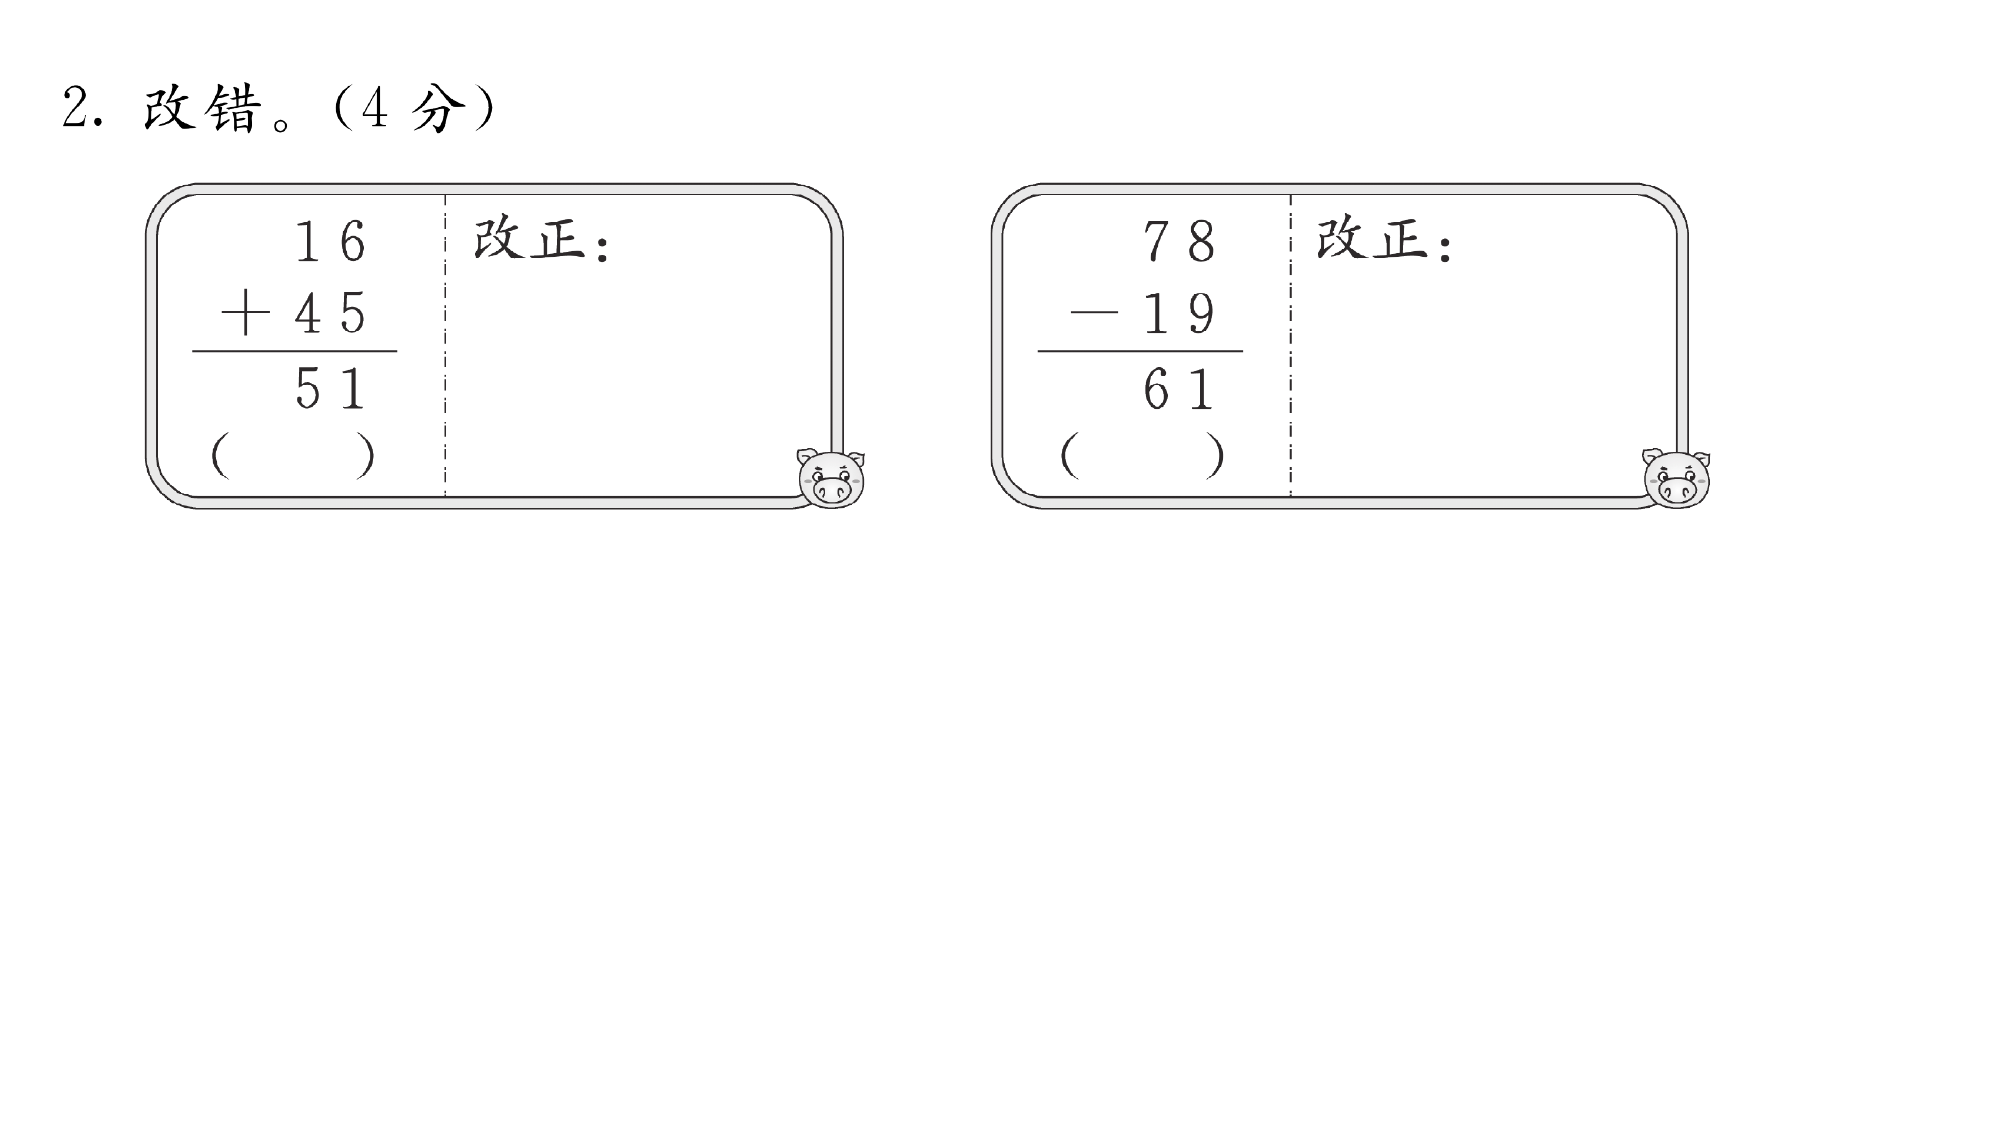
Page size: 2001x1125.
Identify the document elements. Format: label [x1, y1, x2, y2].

picture [58, 58, 1949, 531]
